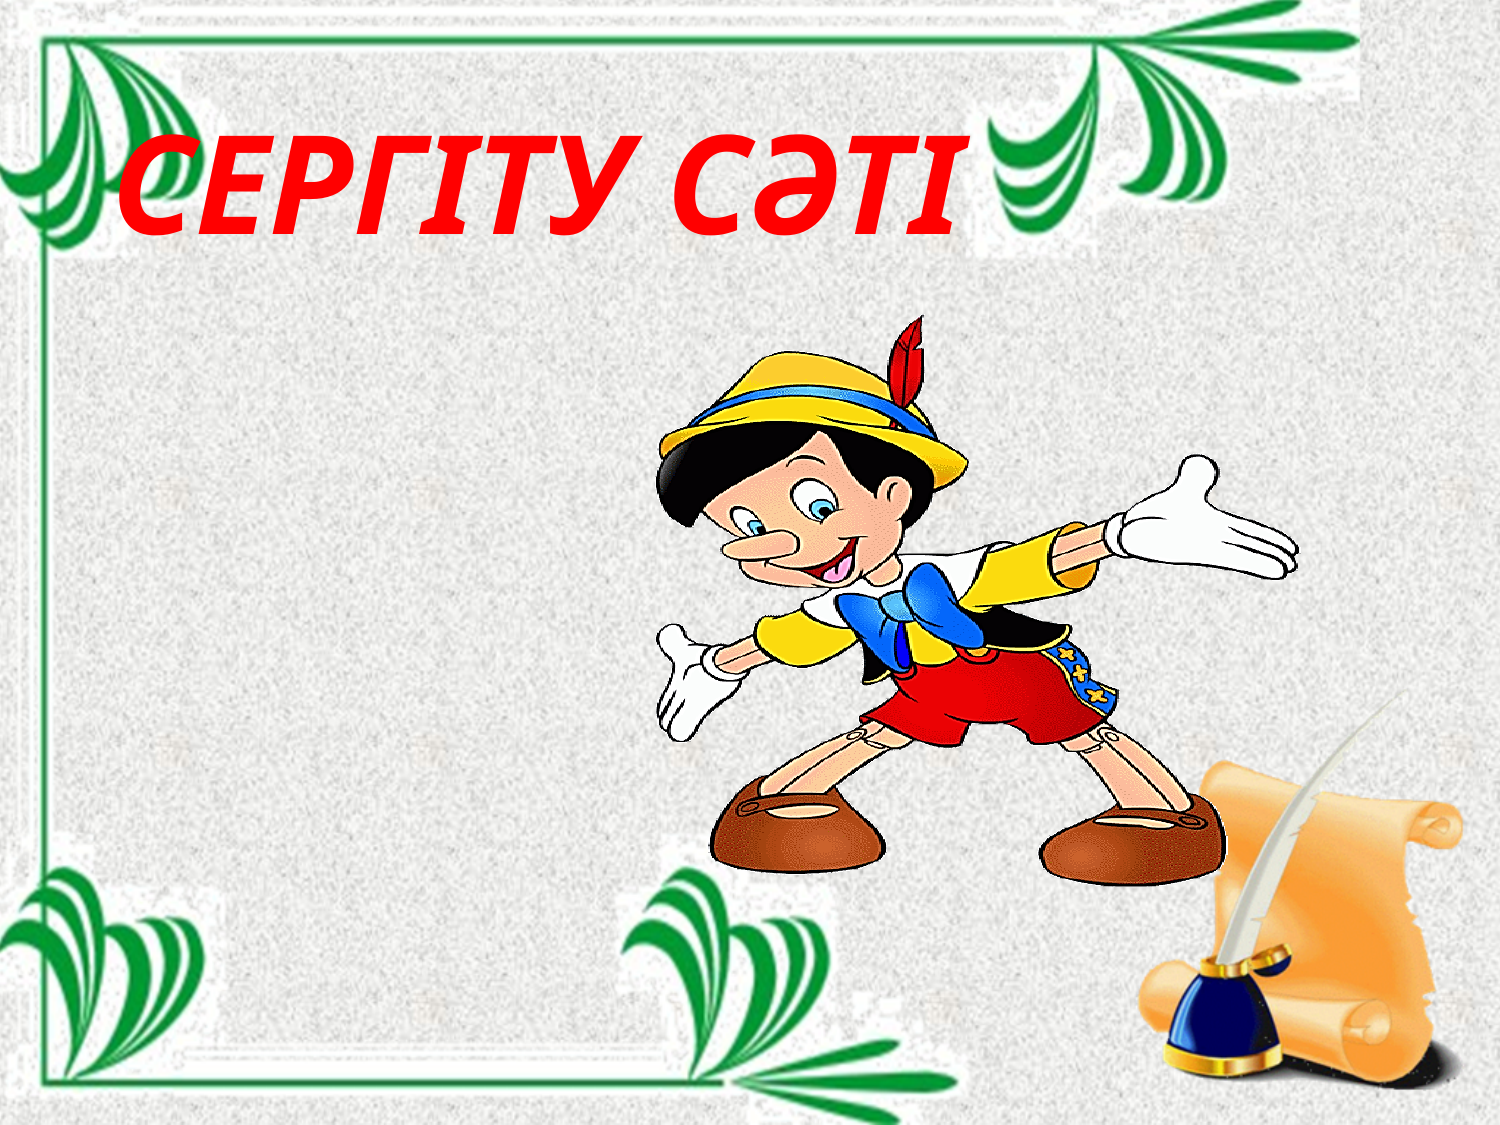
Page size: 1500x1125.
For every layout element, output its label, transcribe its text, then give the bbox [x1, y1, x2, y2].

text_box Сергіту сәті [64, 90, 1010, 270]
picture [0, 0, 1500, 1125]
